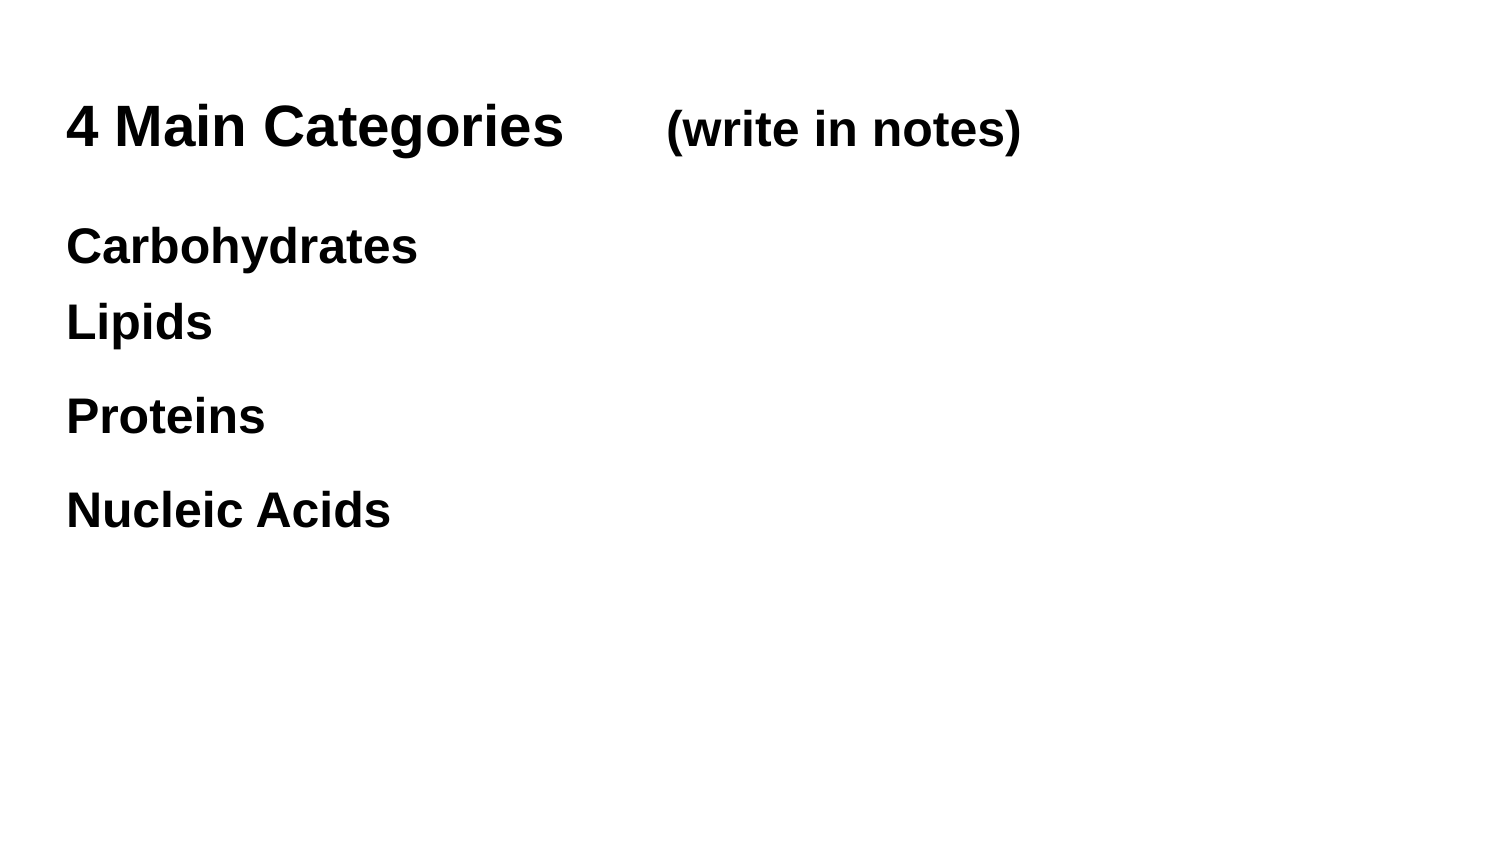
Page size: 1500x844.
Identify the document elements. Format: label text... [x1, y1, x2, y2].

list Carbohydrates [51, 189, 1449, 298]
text_box Proteins [51, 368, 1291, 462]
title 4 Main Categories (write in notes) [51, 72, 1449, 167]
text_box Nucleic Acids [51, 462, 1311, 603]
text_box Lipids [51, 274, 1435, 369]
